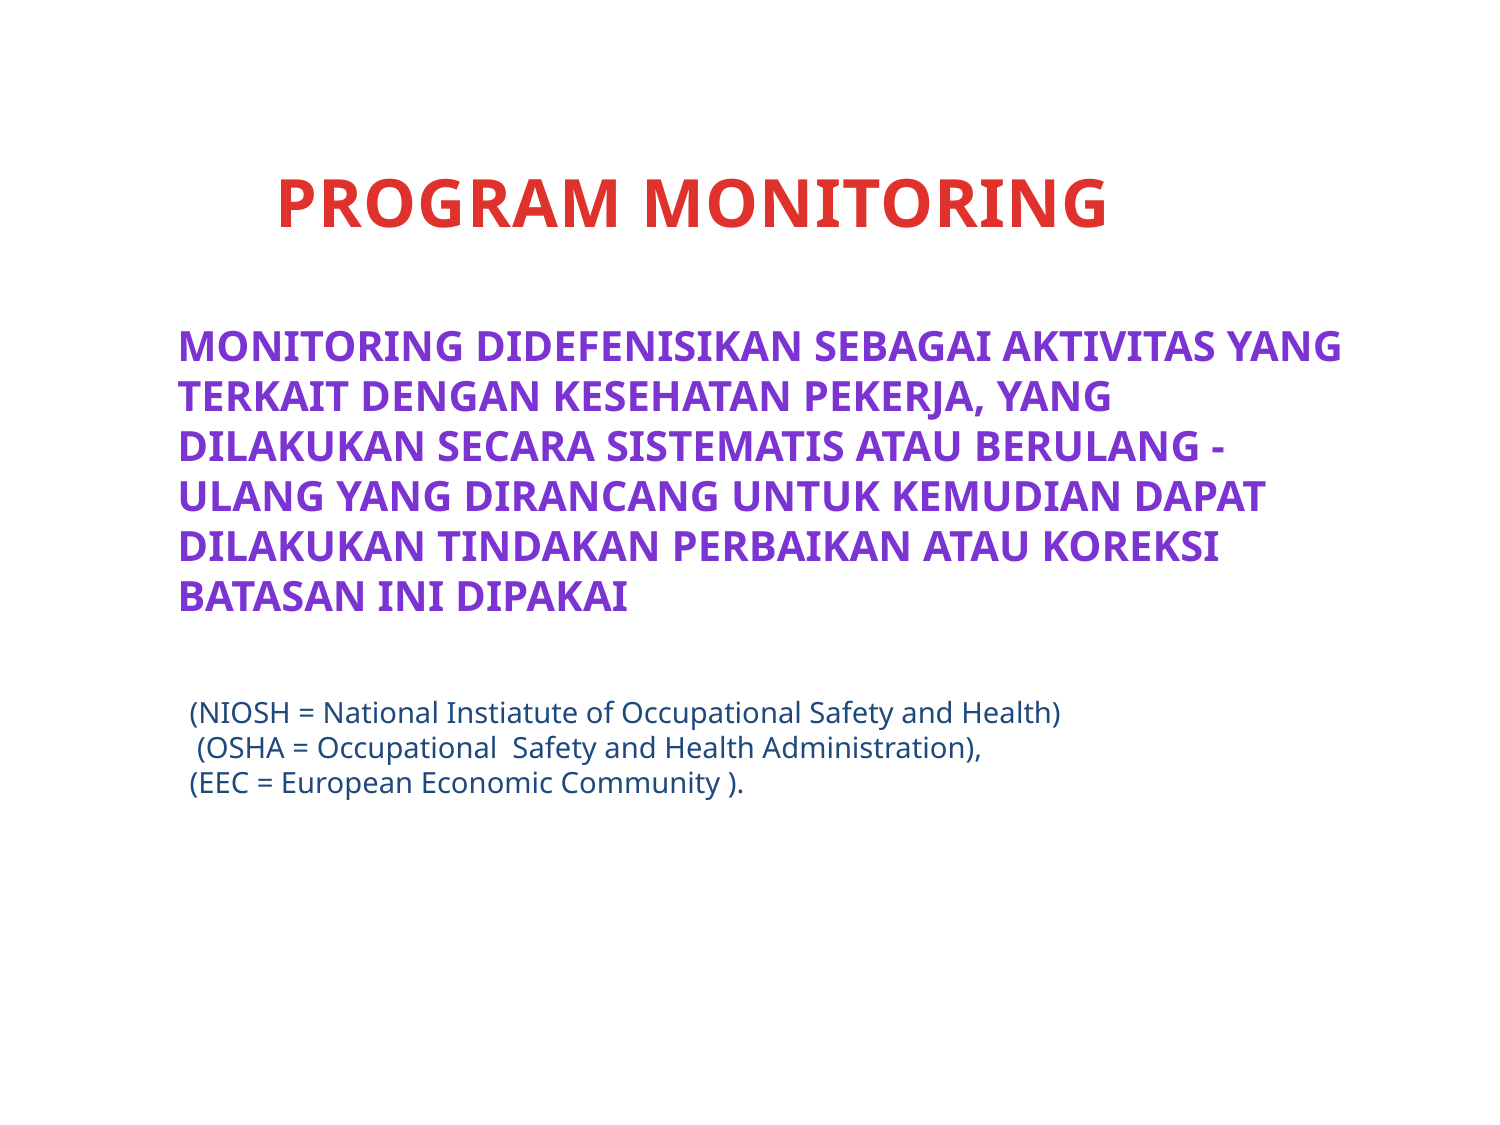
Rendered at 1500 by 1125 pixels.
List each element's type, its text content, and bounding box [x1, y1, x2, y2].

text_box PROGRAM MONITORING [261, 153, 1127, 249]
text_box (NIOSH = National Instiatute of Occupational Safety and Health) (OSHA = Occupational Safety and Health Administration), (EEC = European Economic Community ). [173, 685, 1289, 809]
text_box Monitoring didefenisikan sebagai aktivitas yang terkait dengan kesehatan pekerja, yang dilakukan secara sistematis atau berulang -ulang yang dirancang untuk kemudian dapat dilakukan tindakan perbaikan atau koreksi batasan ini dipakai [162, 312, 1375, 628]
